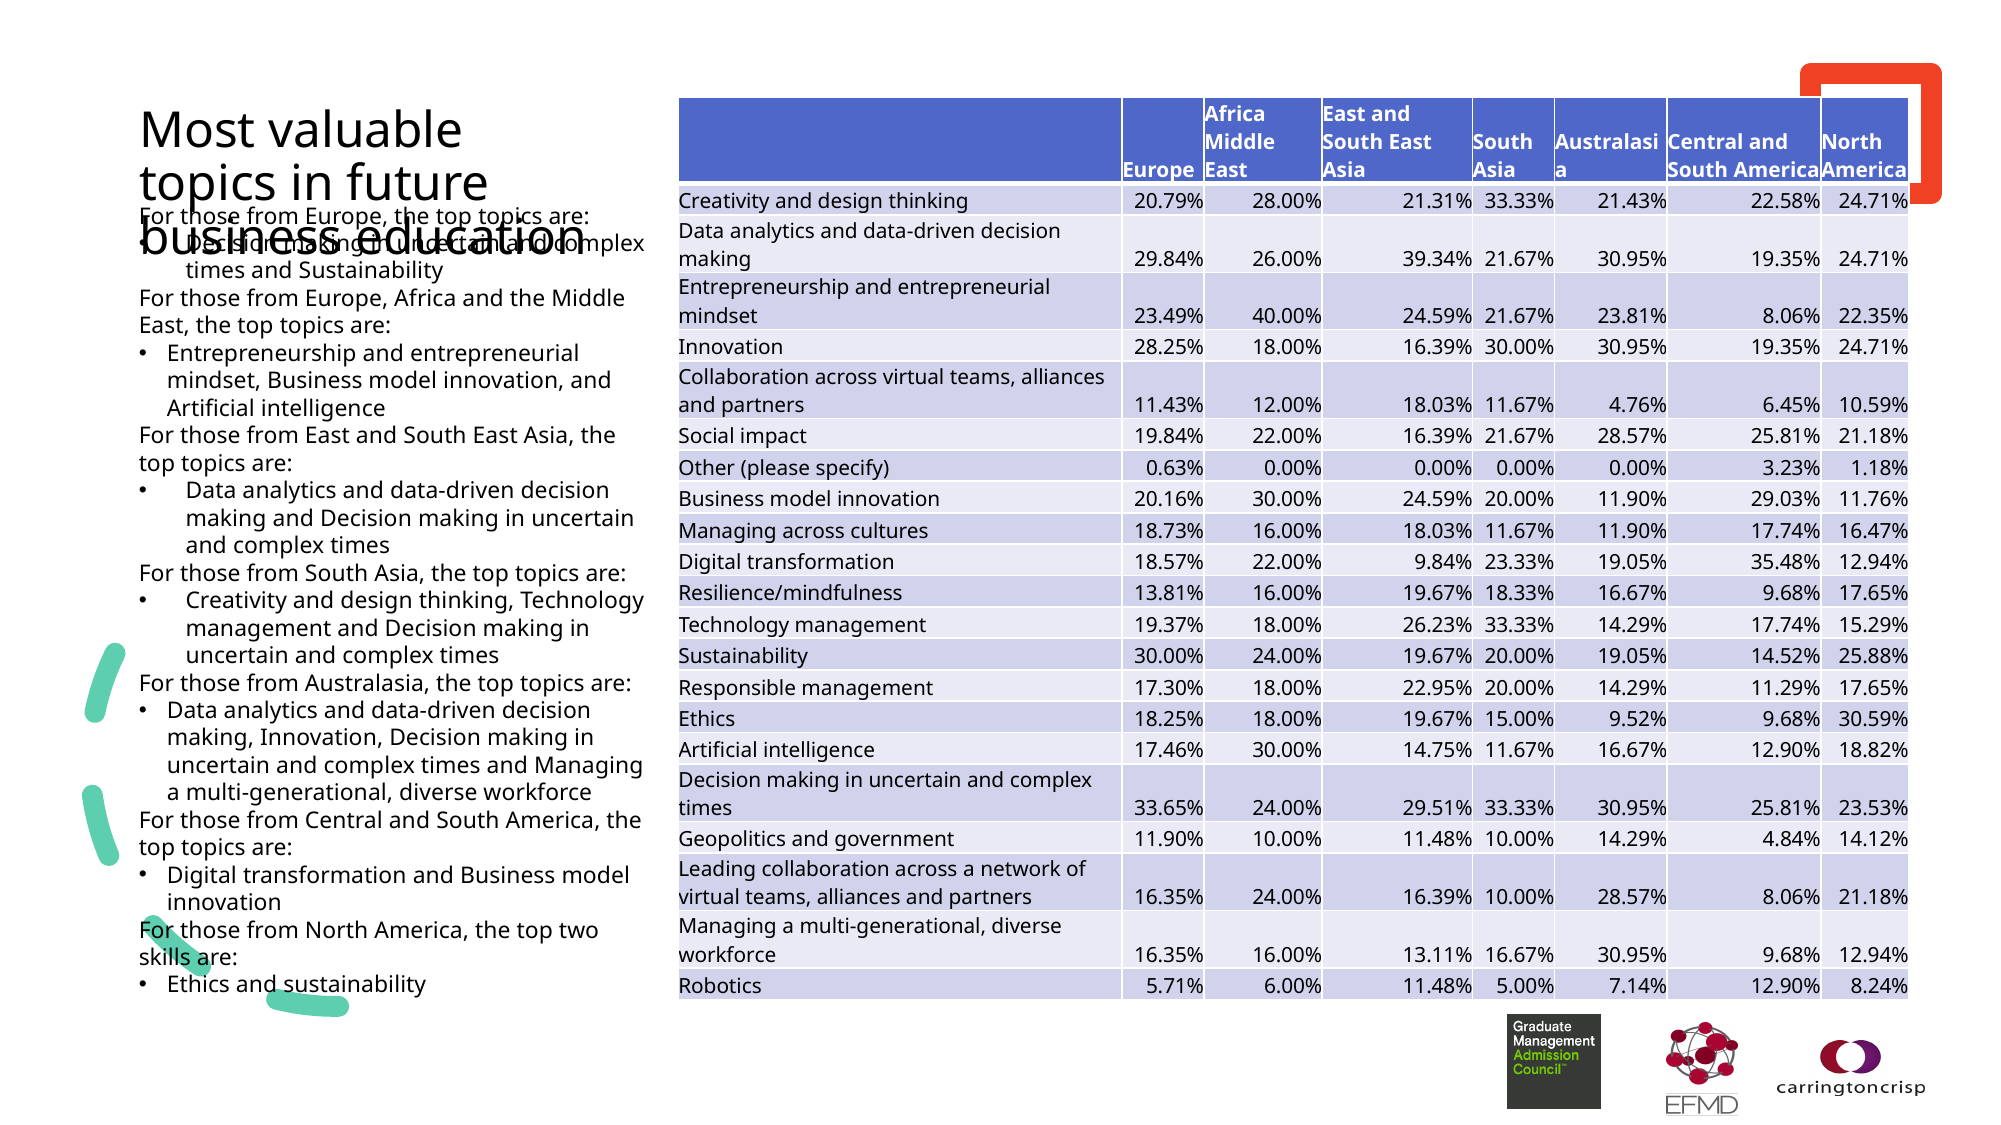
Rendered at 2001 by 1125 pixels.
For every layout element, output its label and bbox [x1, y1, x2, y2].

table_cell [1205, 273, 1321, 329]
table_cell [1822, 639, 1908, 669]
table_cell [1473, 639, 1554, 669]
table_cell [1323, 733, 1472, 763]
table_cell [1668, 854, 1820, 910]
table_cell [1123, 545, 1203, 575]
table_cell [1473, 514, 1554, 543]
table_cell [1323, 482, 1472, 512]
table_cell [1668, 514, 1820, 543]
table_cell [1205, 702, 1321, 732]
table_cell [1822, 545, 1908, 575]
table_cell [1555, 545, 1666, 575]
table_cell [1323, 671, 1472, 700]
table_cell [1668, 419, 1820, 449]
table_cell [1323, 639, 1472, 669]
table_cell [1555, 671, 1666, 700]
table_cell [1473, 451, 1554, 480]
table_cell [1822, 482, 1908, 512]
table_cell [1205, 822, 1321, 852]
table_cell [1123, 765, 1203, 821]
table_cell [1555, 911, 1666, 967]
table_header [1323, 98, 1472, 181]
table_cell [1822, 419, 1908, 449]
table_cell [1822, 702, 1908, 732]
table_cell [1205, 671, 1321, 700]
table_cell [1205, 330, 1321, 360]
table_cell [1205, 186, 1321, 214]
table_cell [679, 702, 1121, 732]
table_cell [1205, 451, 1321, 480]
table_cell [1555, 514, 1666, 543]
table_cell [679, 362, 1121, 418]
table_cell [1822, 216, 1908, 272]
table_cell [1123, 639, 1203, 669]
table_cell [679, 514, 1121, 543]
table_cell [1555, 639, 1666, 669]
table_header [1473, 98, 1554, 181]
table_cell [1205, 362, 1321, 418]
table_cell [1473, 733, 1554, 763]
table_cell [1205, 911, 1321, 967]
table_cell [1205, 216, 1321, 272]
table_cell [679, 639, 1121, 669]
table_cell [1822, 911, 1908, 967]
table_cell [1323, 451, 1472, 480]
table_cell [679, 911, 1121, 967]
table_cell [1473, 330, 1554, 360]
table_cell [1822, 733, 1908, 763]
table_cell [679, 216, 1121, 272]
table_cell [1123, 733, 1203, 763]
table_cell [1555, 216, 1666, 272]
table_cell [1123, 969, 1203, 999]
table_cell [679, 451, 1121, 480]
table_cell [1555, 702, 1666, 732]
table_cell [1323, 608, 1472, 637]
table_cell [1668, 451, 1820, 480]
table_cell [1668, 330, 1820, 360]
table_cell [679, 545, 1121, 575]
picture [1777, 1040, 1925, 1096]
table_cell [1123, 514, 1203, 543]
table_cell [1123, 608, 1203, 637]
text_box [0, 0, 2000, 1125]
table_cell [1668, 822, 1820, 852]
table_cell [1473, 911, 1554, 967]
table_cell [1473, 186, 1554, 214]
table_cell [1668, 733, 1820, 763]
table_cell [1323, 576, 1472, 606]
table_cell [1473, 854, 1554, 910]
table_cell [679, 273, 1121, 329]
table_cell [679, 822, 1121, 852]
table_cell [1205, 419, 1321, 449]
table_cell [1668, 362, 1820, 418]
table_cell [1123, 671, 1203, 700]
table_cell [1822, 765, 1908, 821]
table_cell [1123, 216, 1203, 272]
table_cell [1555, 733, 1666, 763]
table_cell [1555, 822, 1666, 852]
table_cell [679, 608, 1121, 637]
table_cell [1473, 822, 1554, 852]
table_cell [1555, 273, 1666, 329]
table_cell [1473, 969, 1554, 999]
table_cell [1555, 419, 1666, 449]
table_cell [1473, 765, 1554, 821]
table_cell [1668, 608, 1820, 637]
table_cell [679, 765, 1121, 821]
table_cell [1205, 545, 1321, 575]
table_cell [1323, 969, 1472, 999]
table_cell [1822, 330, 1908, 360]
table_cell [1205, 969, 1321, 999]
table_cell [1323, 362, 1472, 418]
table_header [1555, 98, 1666, 181]
table_cell [1668, 482, 1820, 512]
table_cell [1205, 608, 1321, 637]
table_cell [1323, 216, 1472, 272]
table_cell [1123, 362, 1203, 418]
table_cell [1323, 911, 1472, 967]
table_cell [1555, 186, 1666, 214]
table_cell [1822, 969, 1908, 999]
table_cell [1323, 330, 1472, 360]
table_cell [1323, 765, 1472, 821]
table_cell [1323, 822, 1472, 852]
table_cell [1323, 854, 1472, 910]
table_cell [679, 671, 1121, 700]
table_cell [1473, 545, 1554, 575]
table_cell [1668, 671, 1820, 700]
table_cell [1822, 186, 1908, 214]
table_cell [1822, 822, 1908, 852]
picture [1507, 1014, 1601, 1109]
table_cell [1668, 216, 1820, 272]
table_cell [1668, 765, 1820, 821]
table_header [1822, 98, 1908, 181]
table_cell [1473, 419, 1554, 449]
table_cell [1123, 186, 1203, 214]
table_cell [1555, 330, 1666, 360]
table_cell [1123, 419, 1203, 449]
table_cell [1323, 273, 1472, 329]
table_cell [1668, 639, 1820, 669]
table_cell [1205, 639, 1321, 669]
table_cell [1822, 362, 1908, 418]
table_cell [1473, 671, 1554, 700]
table_cell [1555, 608, 1666, 637]
table_cell [1123, 330, 1203, 360]
table_cell [679, 482, 1121, 512]
table_cell [1323, 702, 1472, 732]
table_cell [1123, 702, 1203, 732]
table_header [1205, 98, 1321, 181]
table_cell [679, 576, 1121, 606]
table_cell [1822, 854, 1908, 910]
table_cell [1123, 822, 1203, 852]
table_cell [1473, 273, 1554, 329]
table_cell [1205, 854, 1321, 910]
table_cell [1323, 545, 1472, 575]
table_cell [1473, 608, 1554, 637]
table_cell [1123, 854, 1203, 910]
table_cell [1123, 576, 1203, 606]
table_cell [1668, 273, 1820, 329]
table_cell [1323, 419, 1472, 449]
table_cell [1123, 911, 1203, 967]
table_cell [1473, 702, 1554, 732]
table_cell [1822, 671, 1908, 700]
table_cell [1668, 969, 1820, 999]
table_cell [679, 733, 1121, 763]
table_cell [1555, 362, 1666, 418]
table_cell [679, 419, 1121, 449]
table_cell [1668, 702, 1820, 732]
table_cell [1473, 362, 1554, 418]
table_cell [679, 330, 1121, 360]
table_cell [1822, 451, 1908, 480]
table_cell [679, 854, 1121, 910]
table_cell [1822, 608, 1908, 637]
title [124, 97, 621, 193]
table_cell [1123, 482, 1203, 512]
table_header [1668, 98, 1820, 181]
table_header [679, 98, 1121, 181]
table_cell [1668, 186, 1820, 214]
table_cell [1668, 576, 1820, 606]
table_cell [1555, 969, 1666, 999]
picture [1666, 1022, 1738, 1116]
table_cell [1205, 514, 1321, 543]
table_cell [1123, 451, 1203, 480]
table_cell [1555, 765, 1666, 821]
table_cell [1473, 216, 1554, 272]
table_cell [1205, 765, 1321, 821]
table_cell [1822, 576, 1908, 606]
table_header [1123, 98, 1203, 181]
table_cell [1205, 733, 1321, 763]
table_cell [1555, 482, 1666, 512]
table_cell [1323, 186, 1472, 214]
table_cell [1555, 854, 1666, 910]
table_cell [1668, 911, 1820, 967]
table_cell [1555, 451, 1666, 480]
table_cell [1205, 482, 1321, 512]
table_cell [679, 186, 1121, 214]
table_cell [1473, 482, 1554, 512]
table_cell [1123, 273, 1203, 329]
table_cell [1473, 576, 1554, 606]
table_cell [1555, 576, 1666, 606]
table_cell [1822, 514, 1908, 543]
table_cell [1205, 576, 1321, 606]
table_cell [679, 969, 1121, 999]
table_cell [1822, 273, 1908, 329]
table_cell [1668, 545, 1820, 575]
table_cell [1323, 514, 1472, 543]
